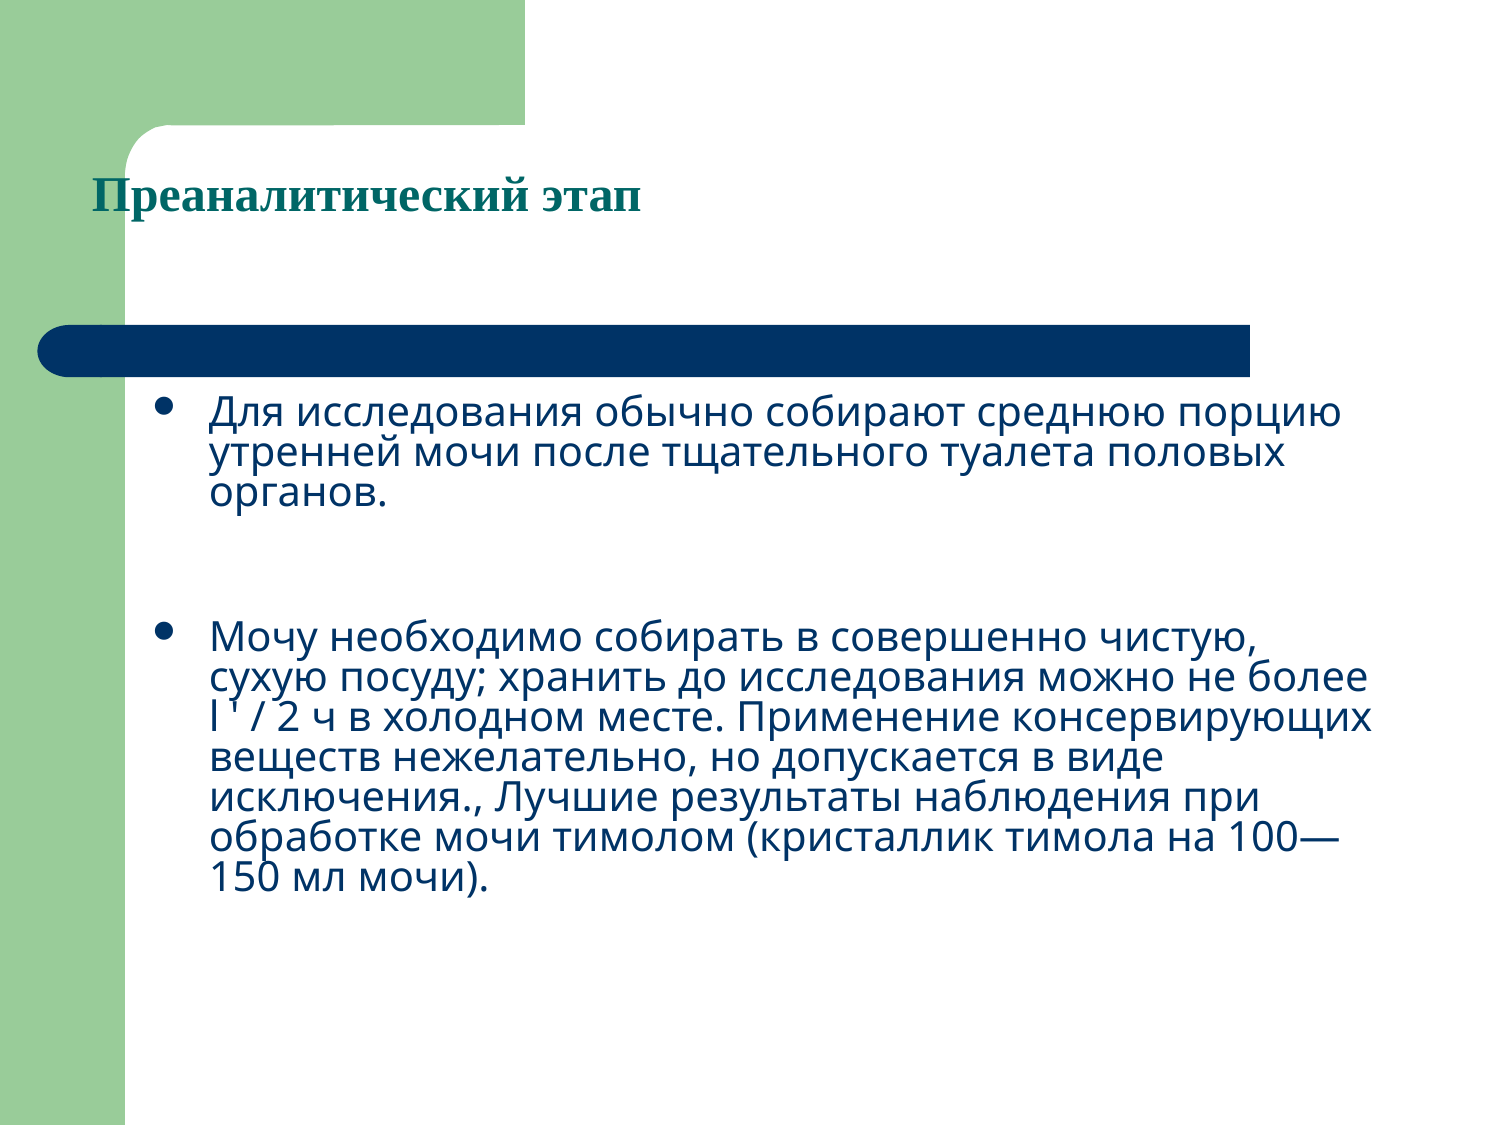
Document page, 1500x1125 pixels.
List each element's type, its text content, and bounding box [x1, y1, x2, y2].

title Преаналитический этап [76, 42, 1428, 231]
list Для исследования обычно собирают среднюю порцию утренней мочи после тщательного туалета половых органов. Мочу необходимо собирать в совершенно чистую, сухую посуду; хранить до исследования можно не более l ' / 2 ч в холодном месте. Применение консервирующих веществ нежелательно, но допускается в виде исключения., Лучшие результаты наблюдения при обработке мочи тимолом (кристаллик тимола на 100—150 мл мочи). [137, 387, 1400, 999]
